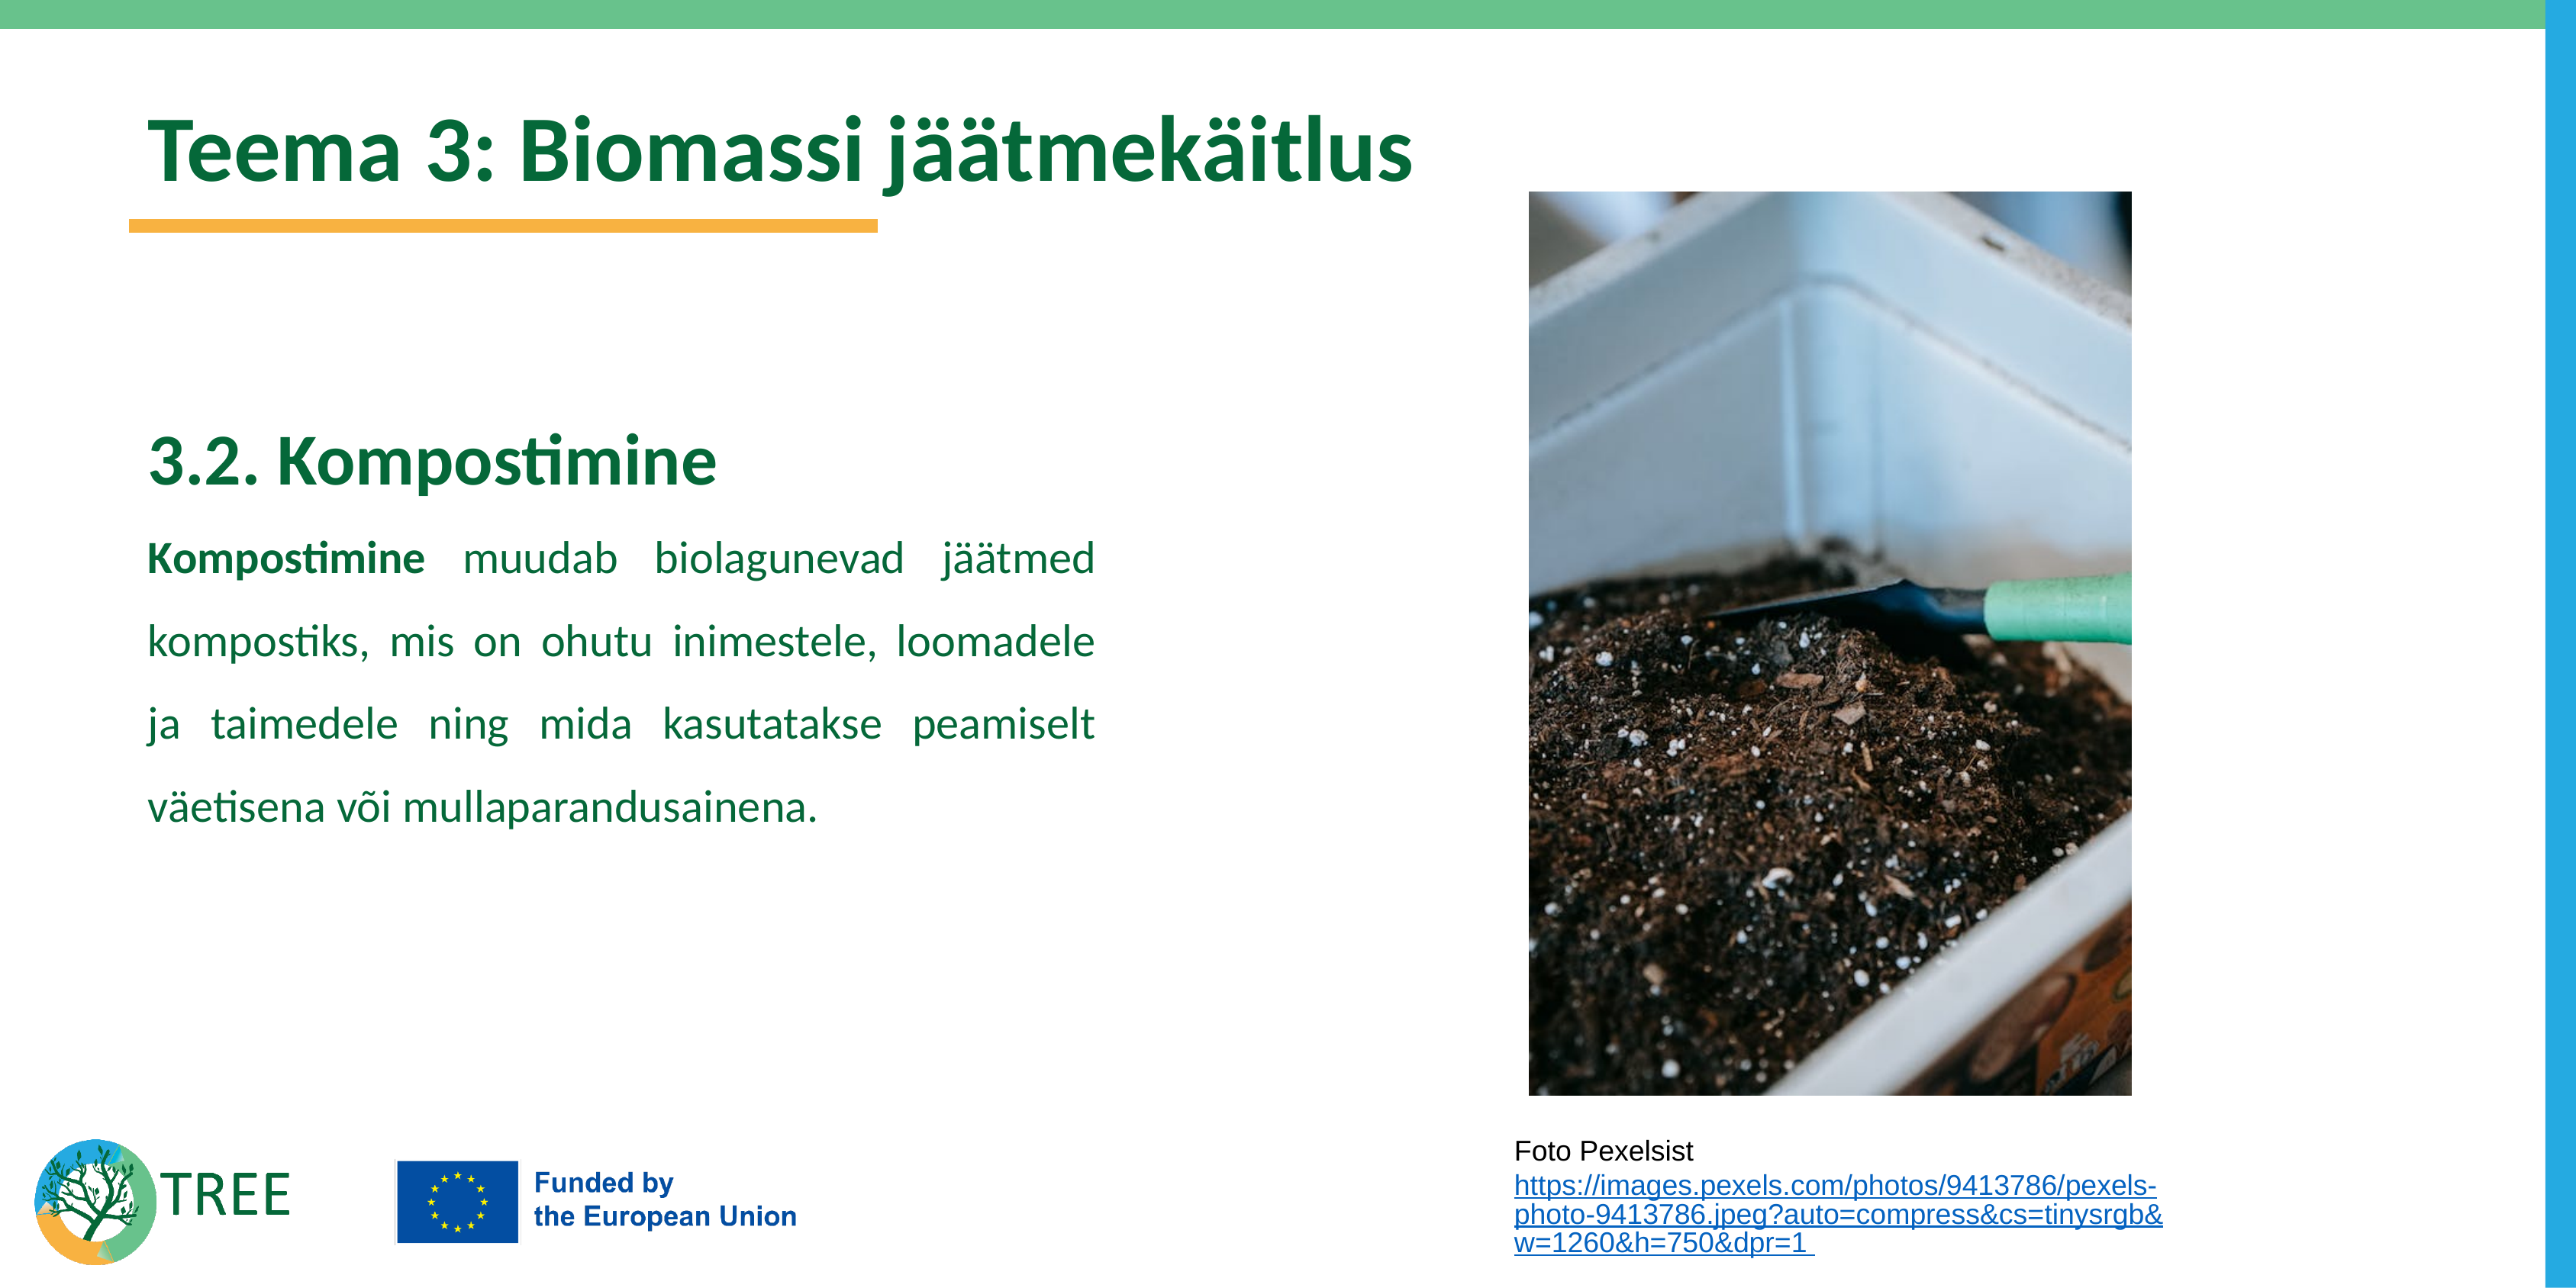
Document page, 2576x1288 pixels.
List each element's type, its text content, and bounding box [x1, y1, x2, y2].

text_box [2545, 0, 2576, 1288]
text_box Teema 3: Biomassi jäätmekäitlus [129, 78, 2087, 210]
text_box [0, 0, 2545, 29]
picture [1529, 192, 2133, 1096]
text_box 3.2. Kompostimine Kompostimine muudab biolagunevad jäätmed kompostiks, mis on ohutu inimestele, loomadele ja taimedele ning mida kasutatakse peamiselt väetisena või mullaparandusainena. [129, 359, 1116, 841]
picture [392, 1156, 827, 1248]
text_box [129, 220, 878, 232]
picture [34, 1139, 289, 1265]
text_box Foto Pexelsist https://images.pexels.com/photos/9413786/pexels-photo-9413786.jpeg?auto=compress&cs=tinysrgb&w=1260&h=750&dpr=1 [1495, 1114, 2188, 1220]
